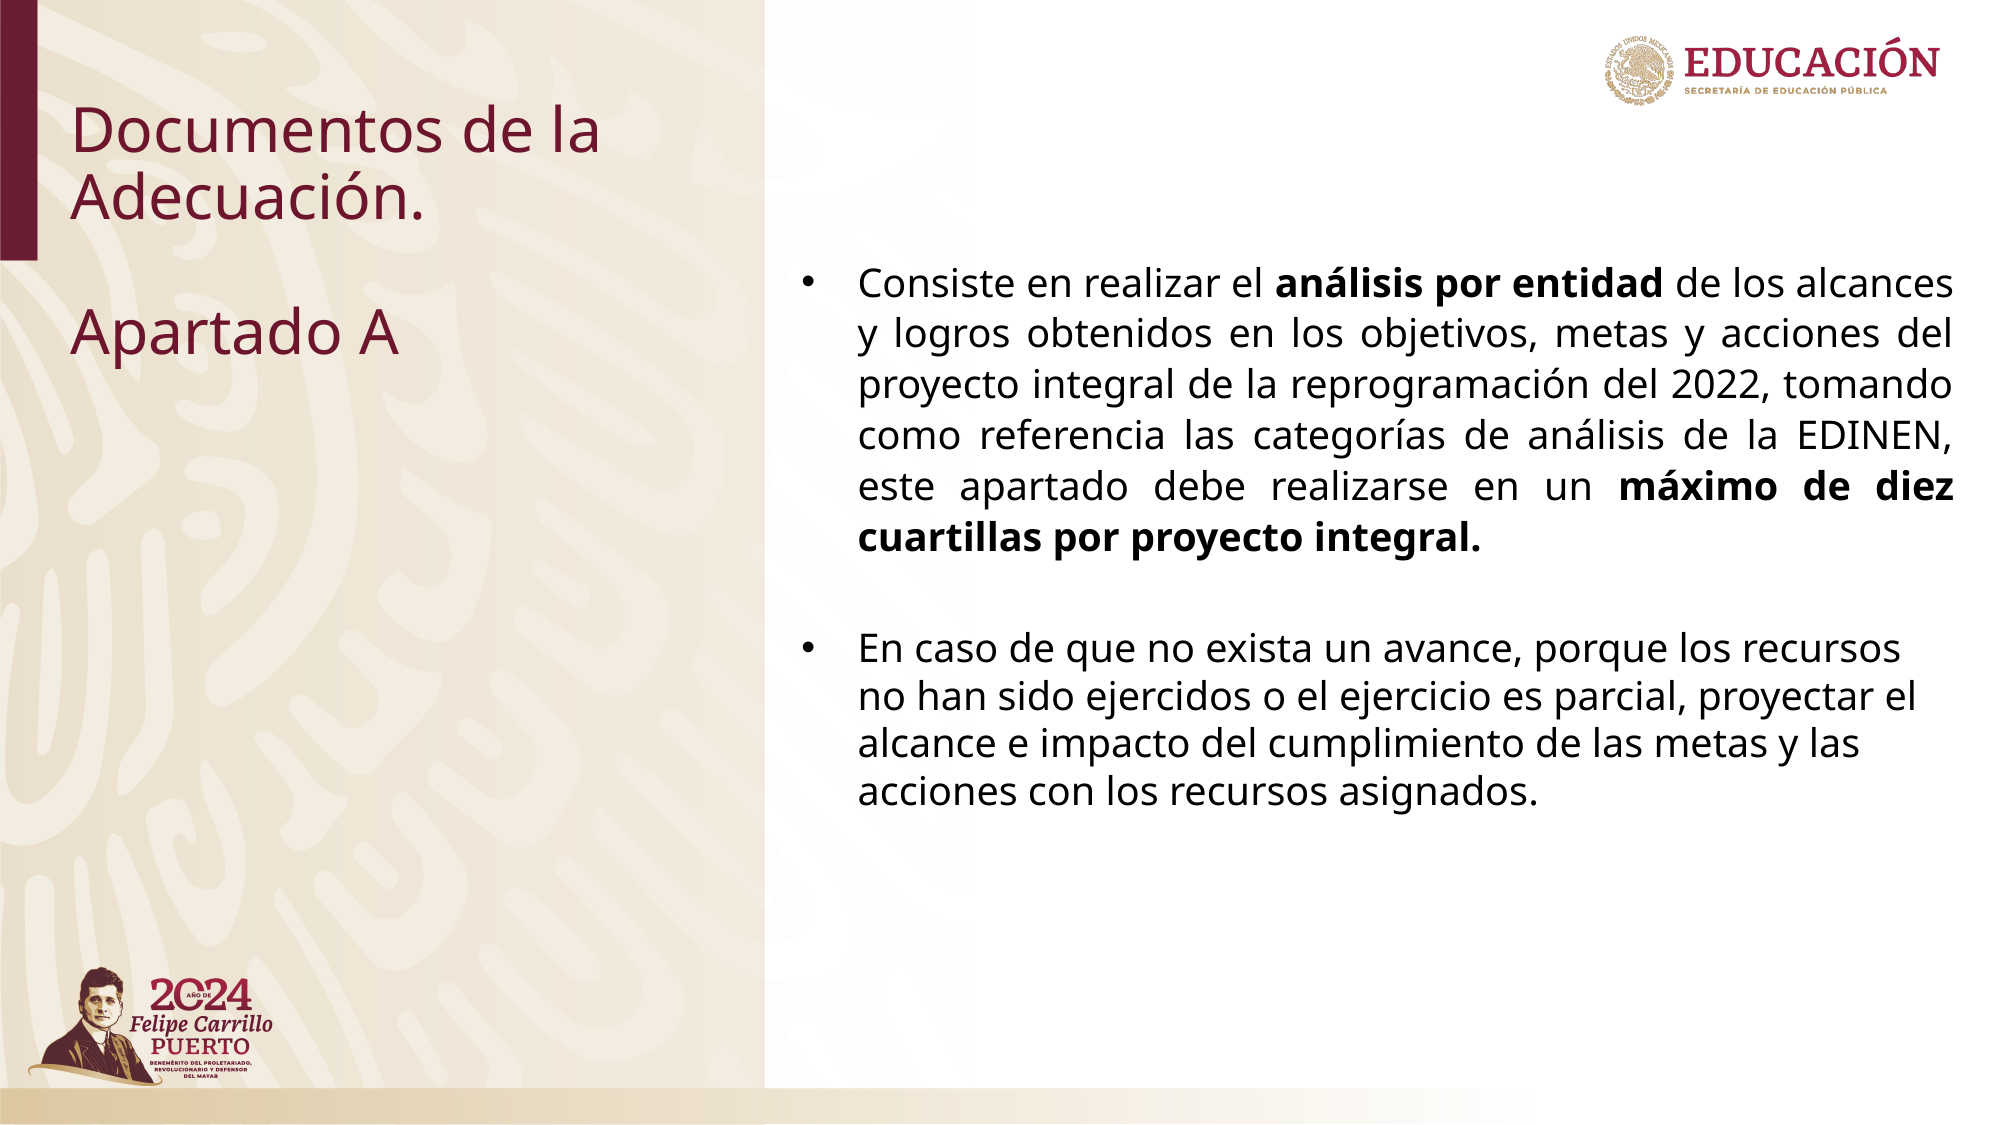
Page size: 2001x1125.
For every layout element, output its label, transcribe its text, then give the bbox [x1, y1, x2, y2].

picture [0, 0, 2001, 1125]
title Documentos de la Adecuación. Apartado A [55, 91, 745, 260]
text_box Consiste en realizar el análisis por entidad de los alcances y logros obtenidos en los objetivos, metas y acciones del proyecto integral de la reprogramación del 2022, tomando como referencia las categorías de análisis de la EDINEN, este apartado debe realizarse en un máximo de diez cuartillas por proyecto integral. En caso de que no exista un avance, porque los recursos no han sido ejercidos o el ejercicio es parcial, proyectar el alcance e impacto del cumplimiento de las metas y las acciones con los recursos asignados. [786, 246, 1970, 821]
